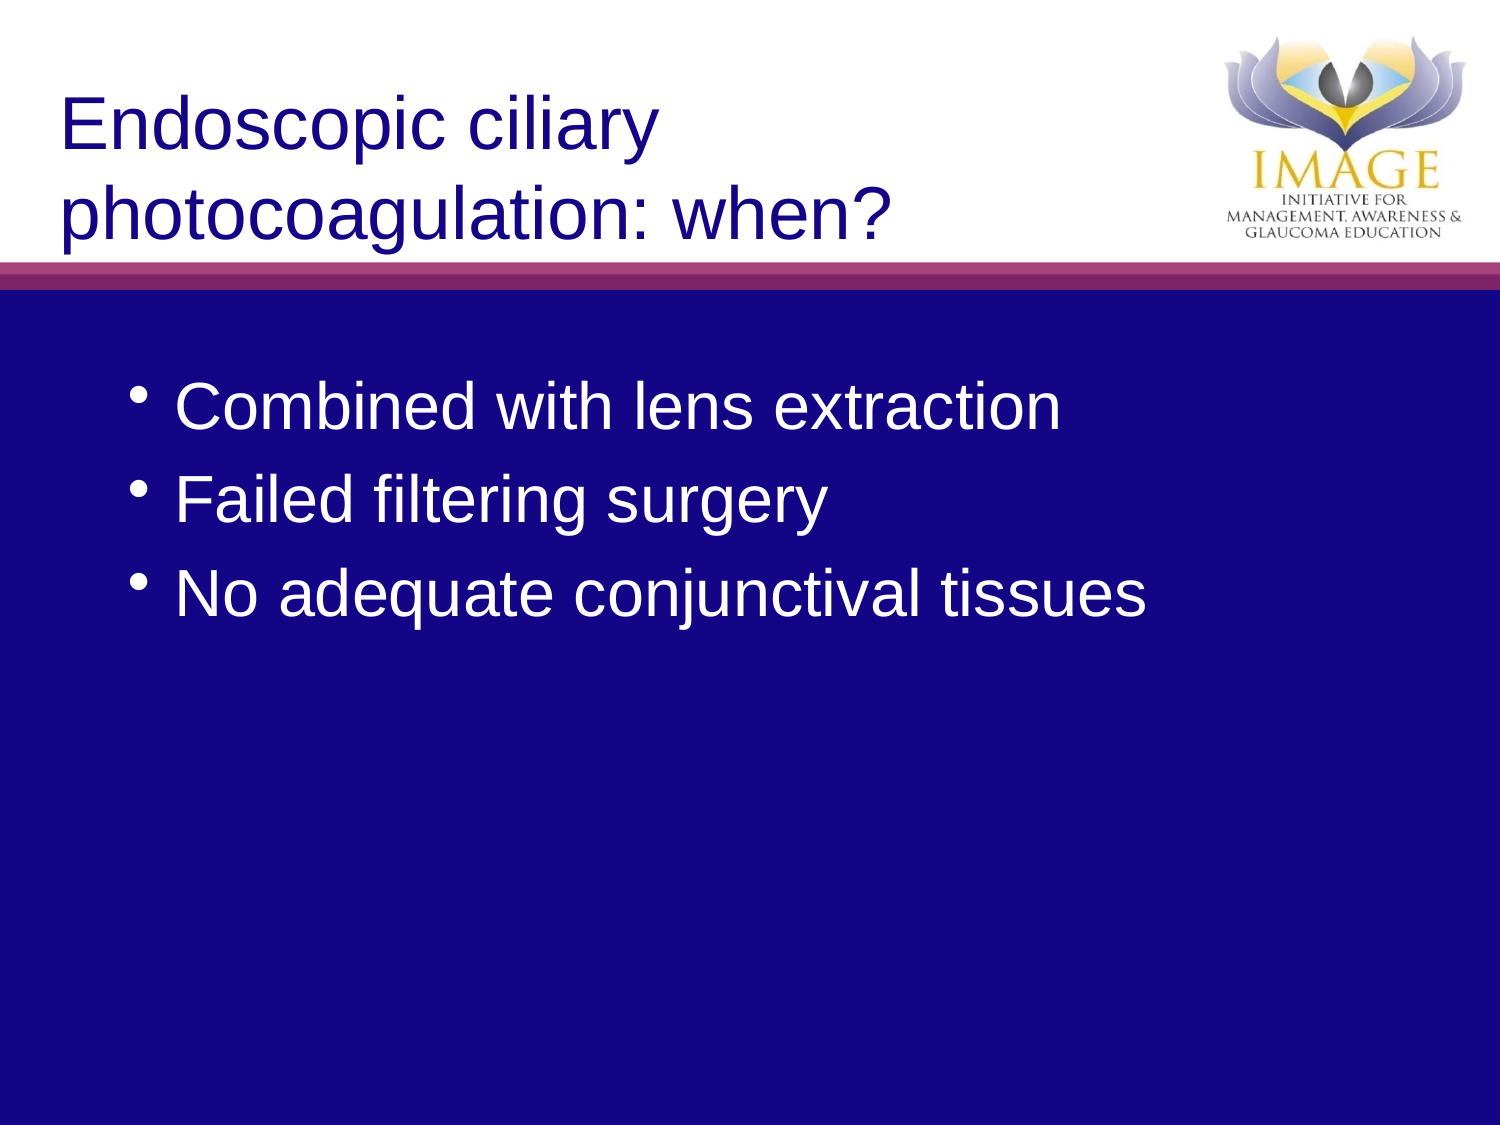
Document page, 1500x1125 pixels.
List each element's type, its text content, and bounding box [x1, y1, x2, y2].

picture [1198, 0, 1500, 260]
list Combined with lens extraction Failed filtering surgery No adequate conjunctival tissues [112, 355, 1388, 1001]
title Endoscopic ciliary photocoagulation: when? [44, 70, 1137, 259]
